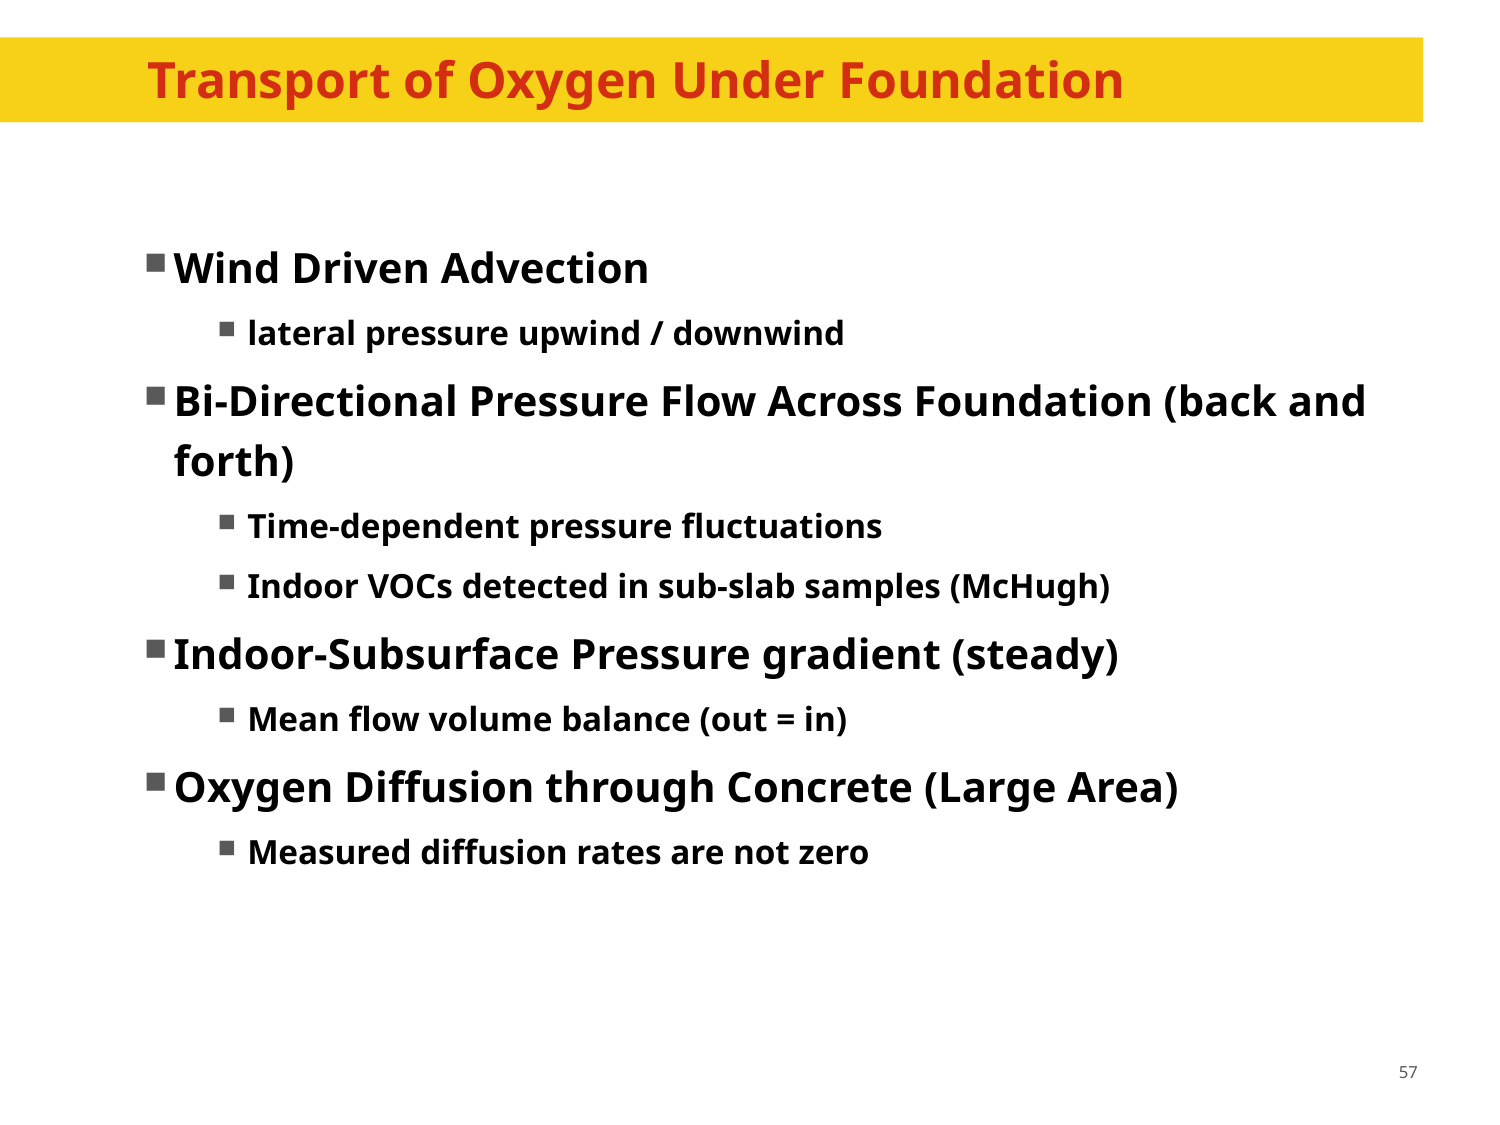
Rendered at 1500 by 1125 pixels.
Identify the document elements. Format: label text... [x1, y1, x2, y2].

title Transport of Oxygen Under Foundation [147, 48, 1412, 118]
list Wind Driven Advection lateral pressure upwind / downwind Bi-Directional Pressure Flow Across Foundation (back and forth) Time-dependent pressure fluctuations Indoor VOCs detected in sub-slab samples (McHugh) Indoor-Subsurface Pressure gradient (steady) Mean flow volume balance (out = in) Oxygen Diffusion through Concrete (Large Area) Measured diffusion rates are not zero [100, 231, 1376, 835]
